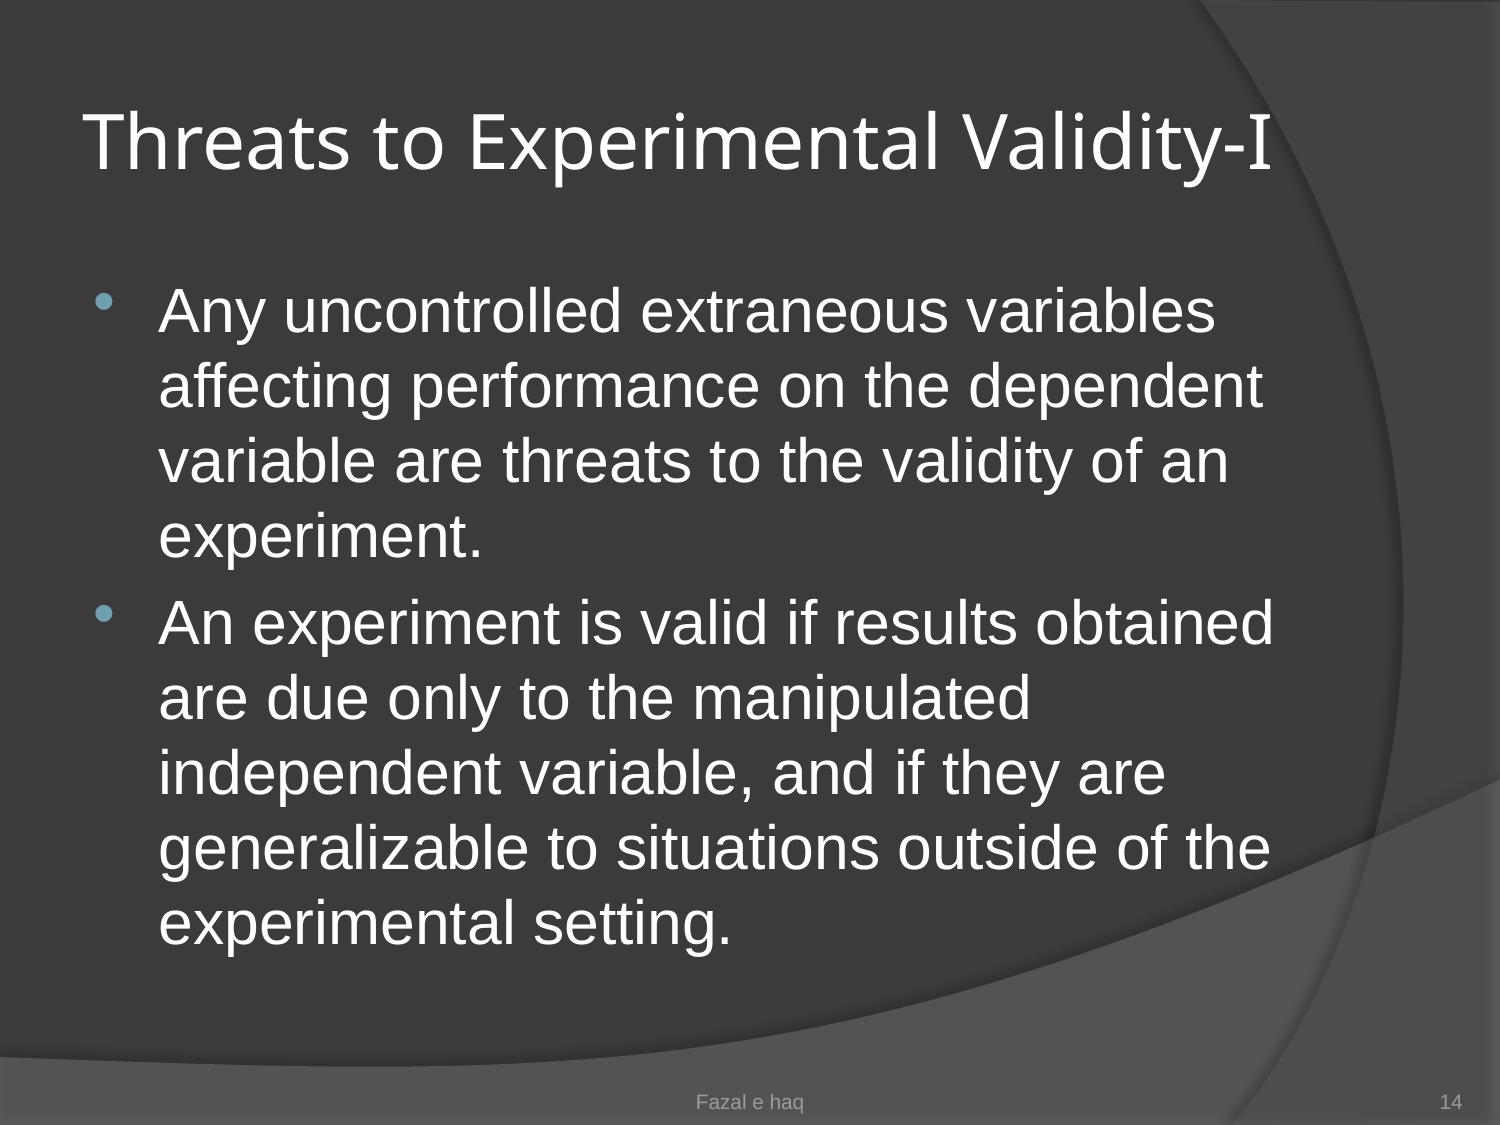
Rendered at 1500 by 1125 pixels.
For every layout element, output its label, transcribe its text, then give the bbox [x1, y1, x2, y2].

title Threats to Experimental Validity-I [75, 45, 1300, 233]
list Any uncontrolled extraneous variables affecting performance on the dependent variable are threats to the validity of an experiment. An experiment is valid if results obtained are due only to the manipulated independent variable, and if they are generalizable to situations outside of the experimental setting. [75, 262, 1300, 1005]
footer Fazal e haq [512, 1053, 988, 1114]
slide_number 14 [1337, 1053, 1463, 1114]
